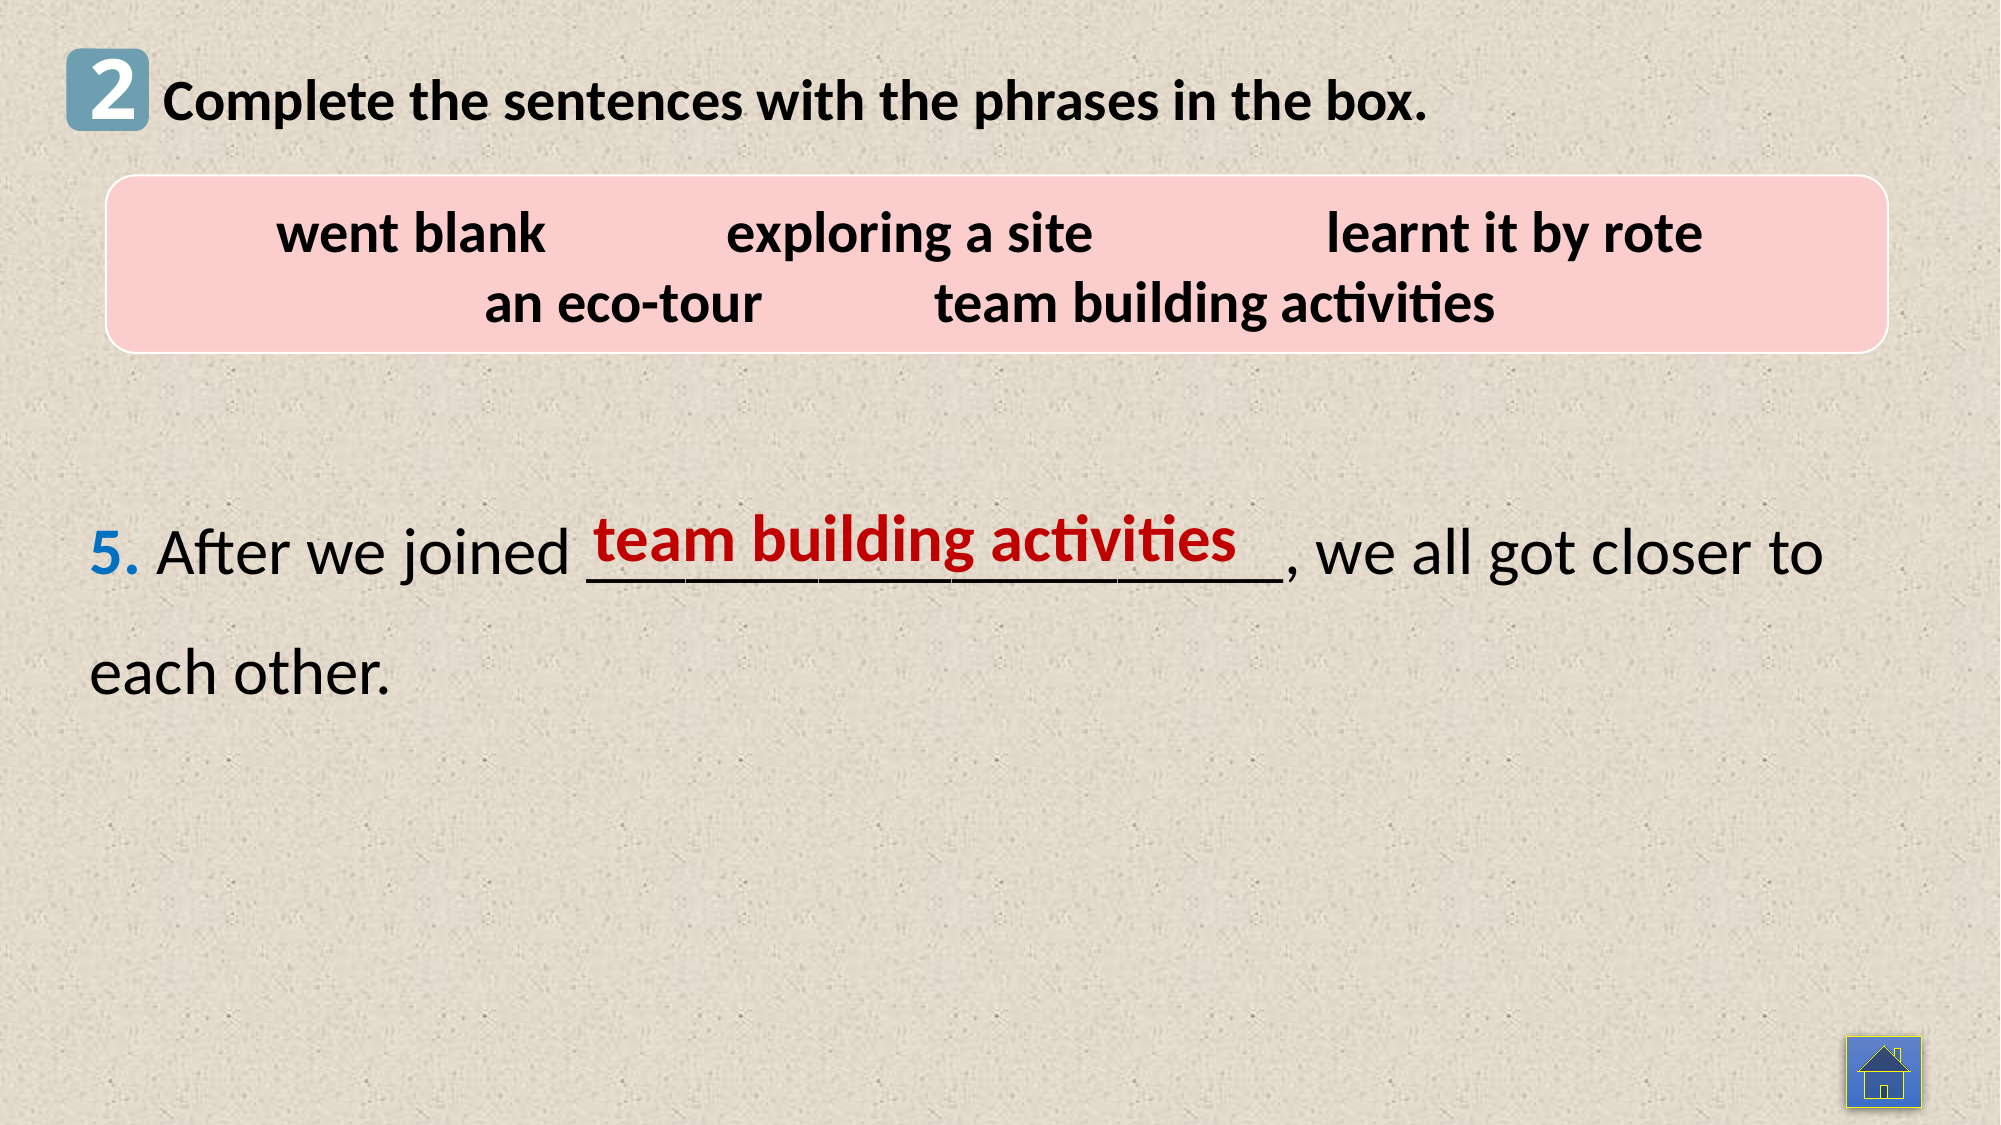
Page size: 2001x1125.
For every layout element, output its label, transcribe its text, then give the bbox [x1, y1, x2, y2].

text_box 2 [75, 28, 141, 144]
text_box [65, 48, 75, 132]
text_box team building activities [578, 487, 1391, 582]
text_box [1846, 1036, 1922, 1108]
text_box 5. After we joined _____________________, we all got closer to each other. [75, 460, 1979, 716]
picture [0, 0, 2001, 1125]
text_box went blank exploring a site learnt it by rote an eco-tour team building activities [104, 174, 1889, 354]
text_box [141, 48, 150, 131]
text_box Complete the sentences with the phrases in the box. [148, 54, 1845, 139]
